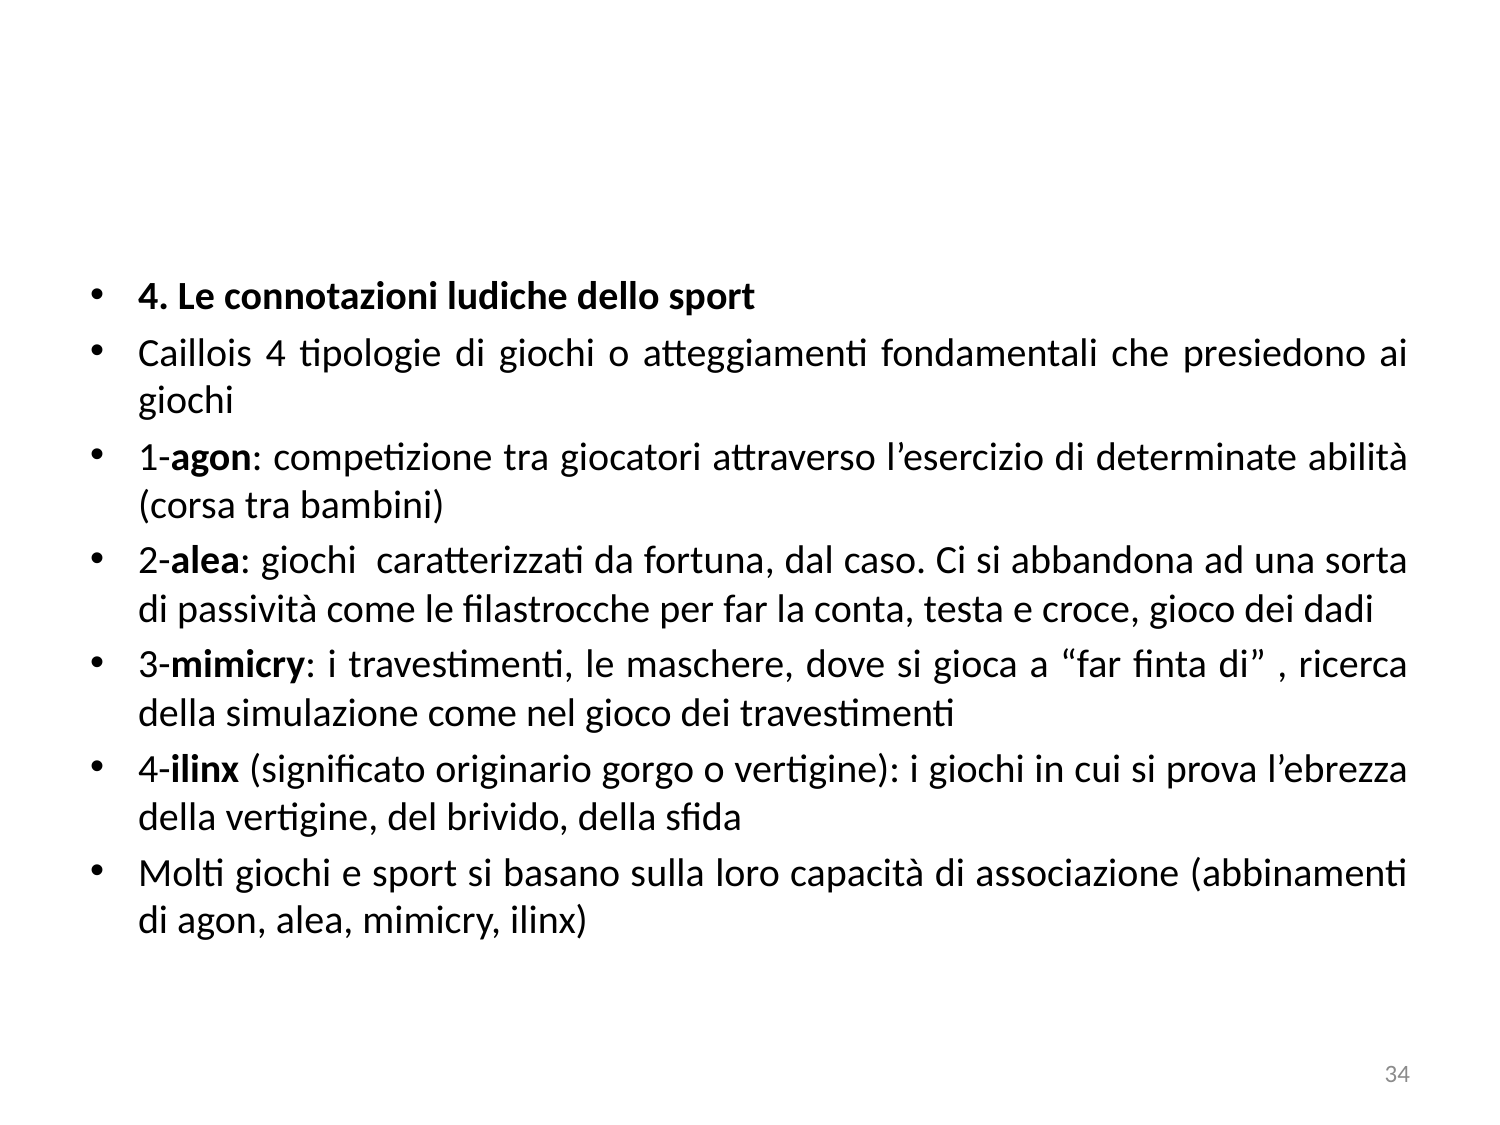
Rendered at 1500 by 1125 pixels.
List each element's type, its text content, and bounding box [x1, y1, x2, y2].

slide_number 34 [1074, 1042, 1425, 1103]
list 4. Le connotazioni ludiche dello sport Caillois 4 tipologie di giochi o atteggiamenti fondamentali che presiedono ai giochi 1-agon: competizione tra giocatori attraverso l’esercizio di determinate abilità (corsa tra bambini) 2-alea: giochi caratterizzati da fortuna, dal caso. Ci si abbandona ad una sorta di passività come le filastrocche per far la conta, testa e croce, gioco dei dadi 3-mimicry: i travestimenti, le maschere, dove si gioca a “far finta di” , ricerca della simulazione come nel gioco dei travestimenti 4-ilinx (significato originario gorgo o vertigine): i giochi in cui si prova l’ebrezza della vertigine, del brivido, della sfida Molti giochi e sport si basano sulla loro capacità di associazione (abbinamenti di agon, alea, mimicry, ilinx) [75, 262, 1425, 1005]
